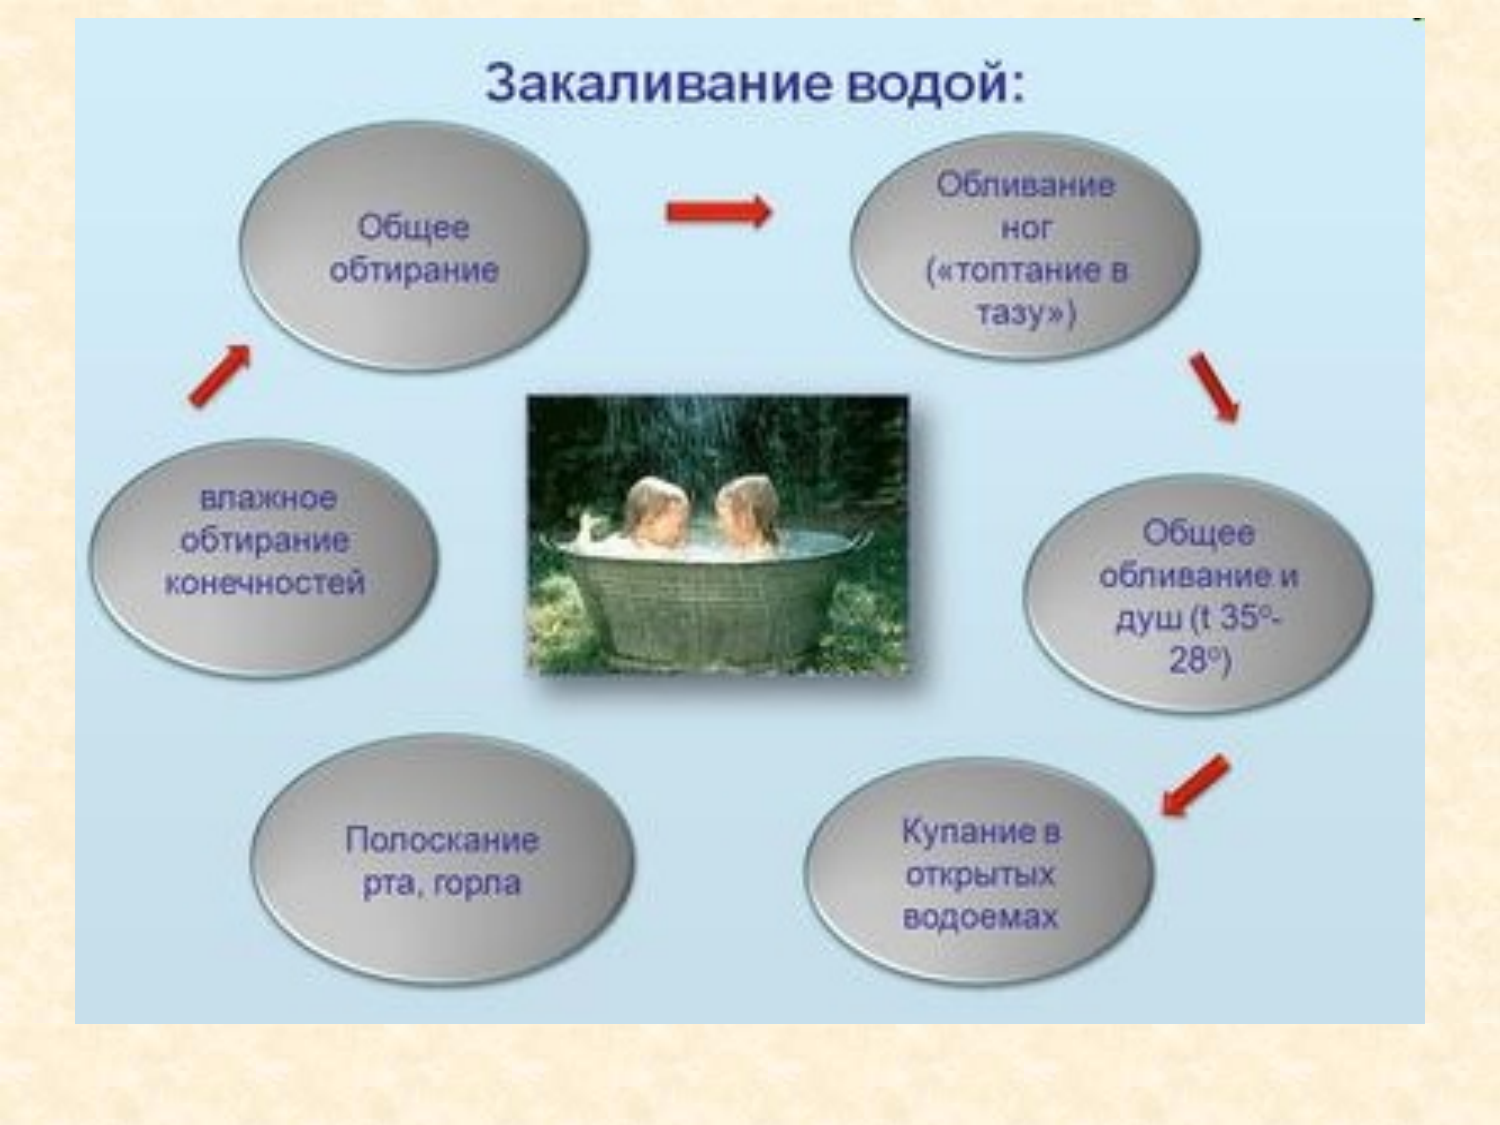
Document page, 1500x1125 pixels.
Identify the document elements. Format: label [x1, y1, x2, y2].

list [74, 18, 1426, 1024]
picture [0, 0, 1500, 1125]
